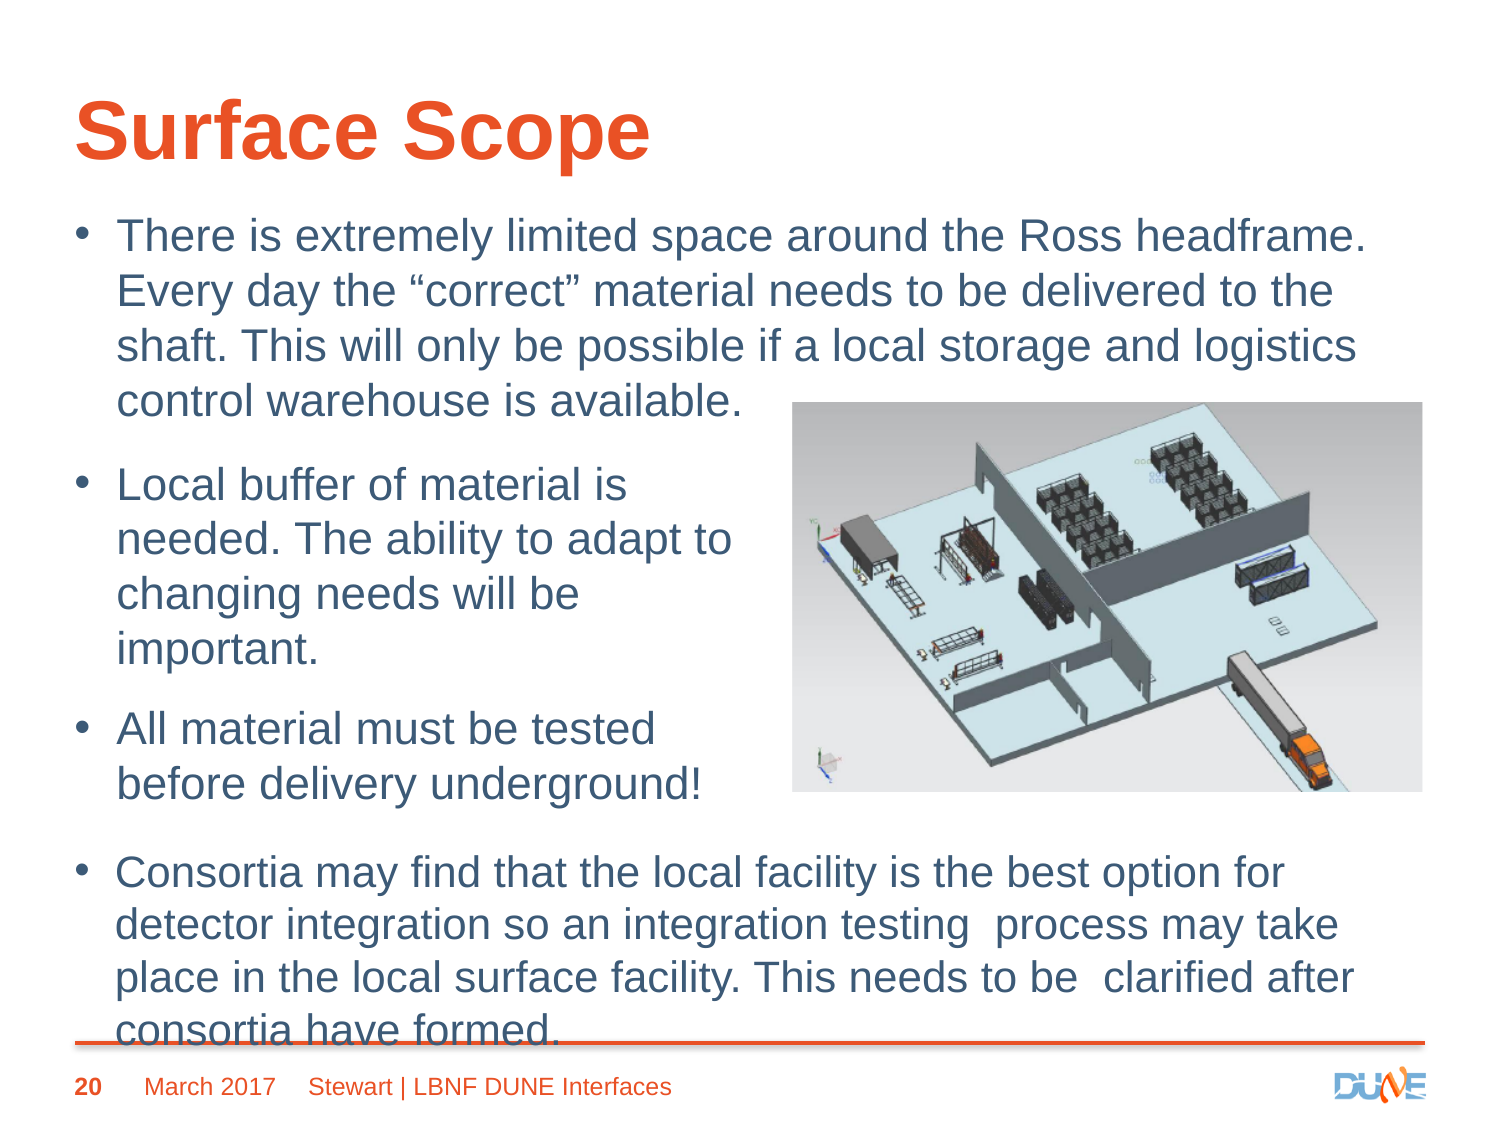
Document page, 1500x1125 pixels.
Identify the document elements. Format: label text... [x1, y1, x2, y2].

text_box Local buffer of material is needed. The ability to adapt to changing needs will be important. All material must be tested before delivery underground! [74, 446, 754, 821]
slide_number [145, 1074, 308, 1101]
picture [791, 402, 1426, 792]
slide_number 20 [74, 1074, 145, 1101]
footer Stewart | LBNF DUNE Interfaces [308, 1074, 1022, 1101]
picture [1333, 1064, 1427, 1104]
title Surface Scope [74, 75, 1425, 183]
text_box Consortia may find that the local facility is the best option for detector integration so an integration testing process may take place in the local surface facility. This needs to be clarified after consortia have formed. [74, 835, 1452, 1063]
list There is extremely limited space around the Ross headframe. Every day the “correct” material needs to be delivered to the shaft. This will only be possible if a local storage and logistics control warehouse is available. [74, 198, 1425, 466]
